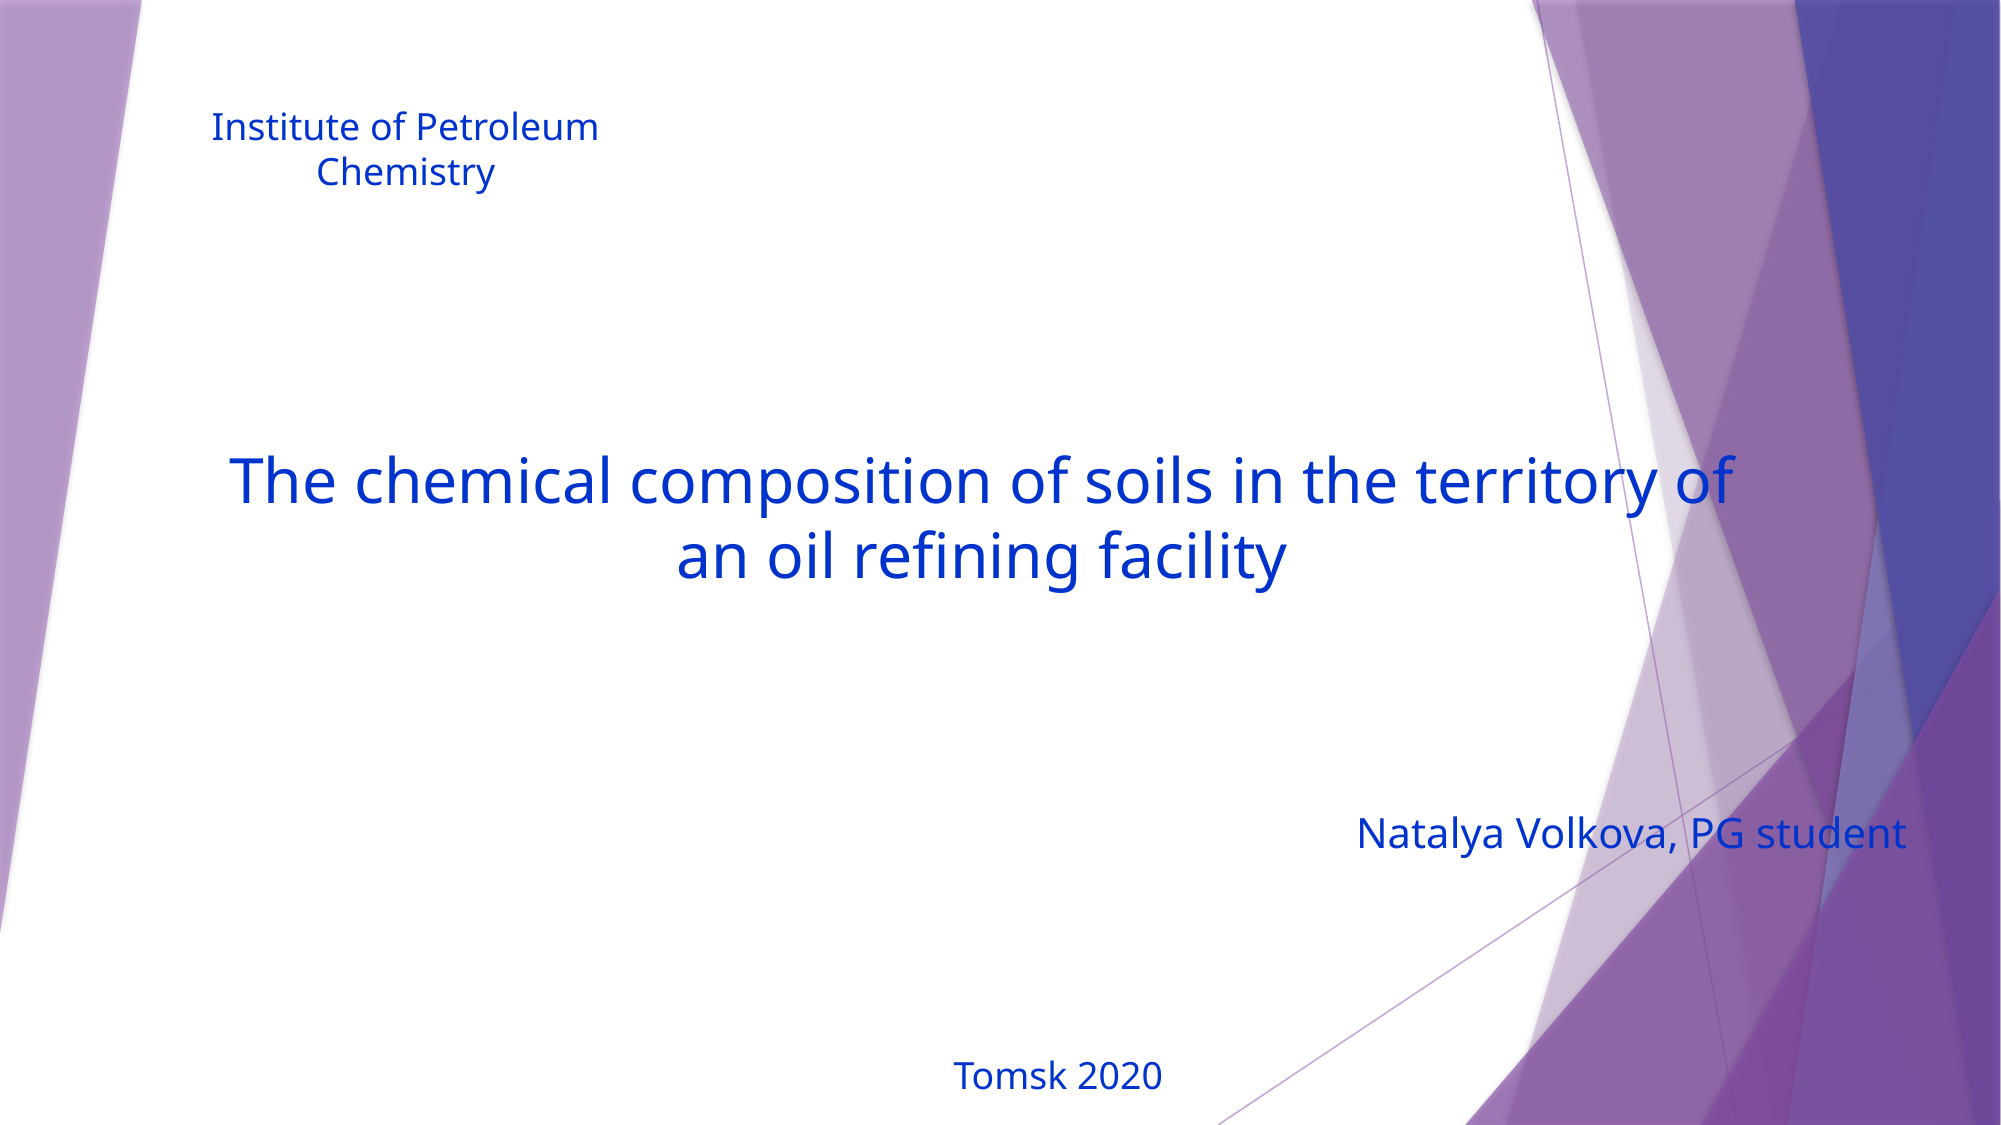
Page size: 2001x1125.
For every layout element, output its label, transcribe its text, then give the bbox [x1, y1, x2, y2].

text_box Tomsk 2020 [814, 1044, 1302, 1105]
text_box Natalya Volkova, PG student [1319, 799, 1944, 865]
subtitle The chemical composition of soils in the territory of an oil refining facility [173, 337, 1791, 901]
title Institute of Petroleum Chemistry [108, 94, 703, 239]
